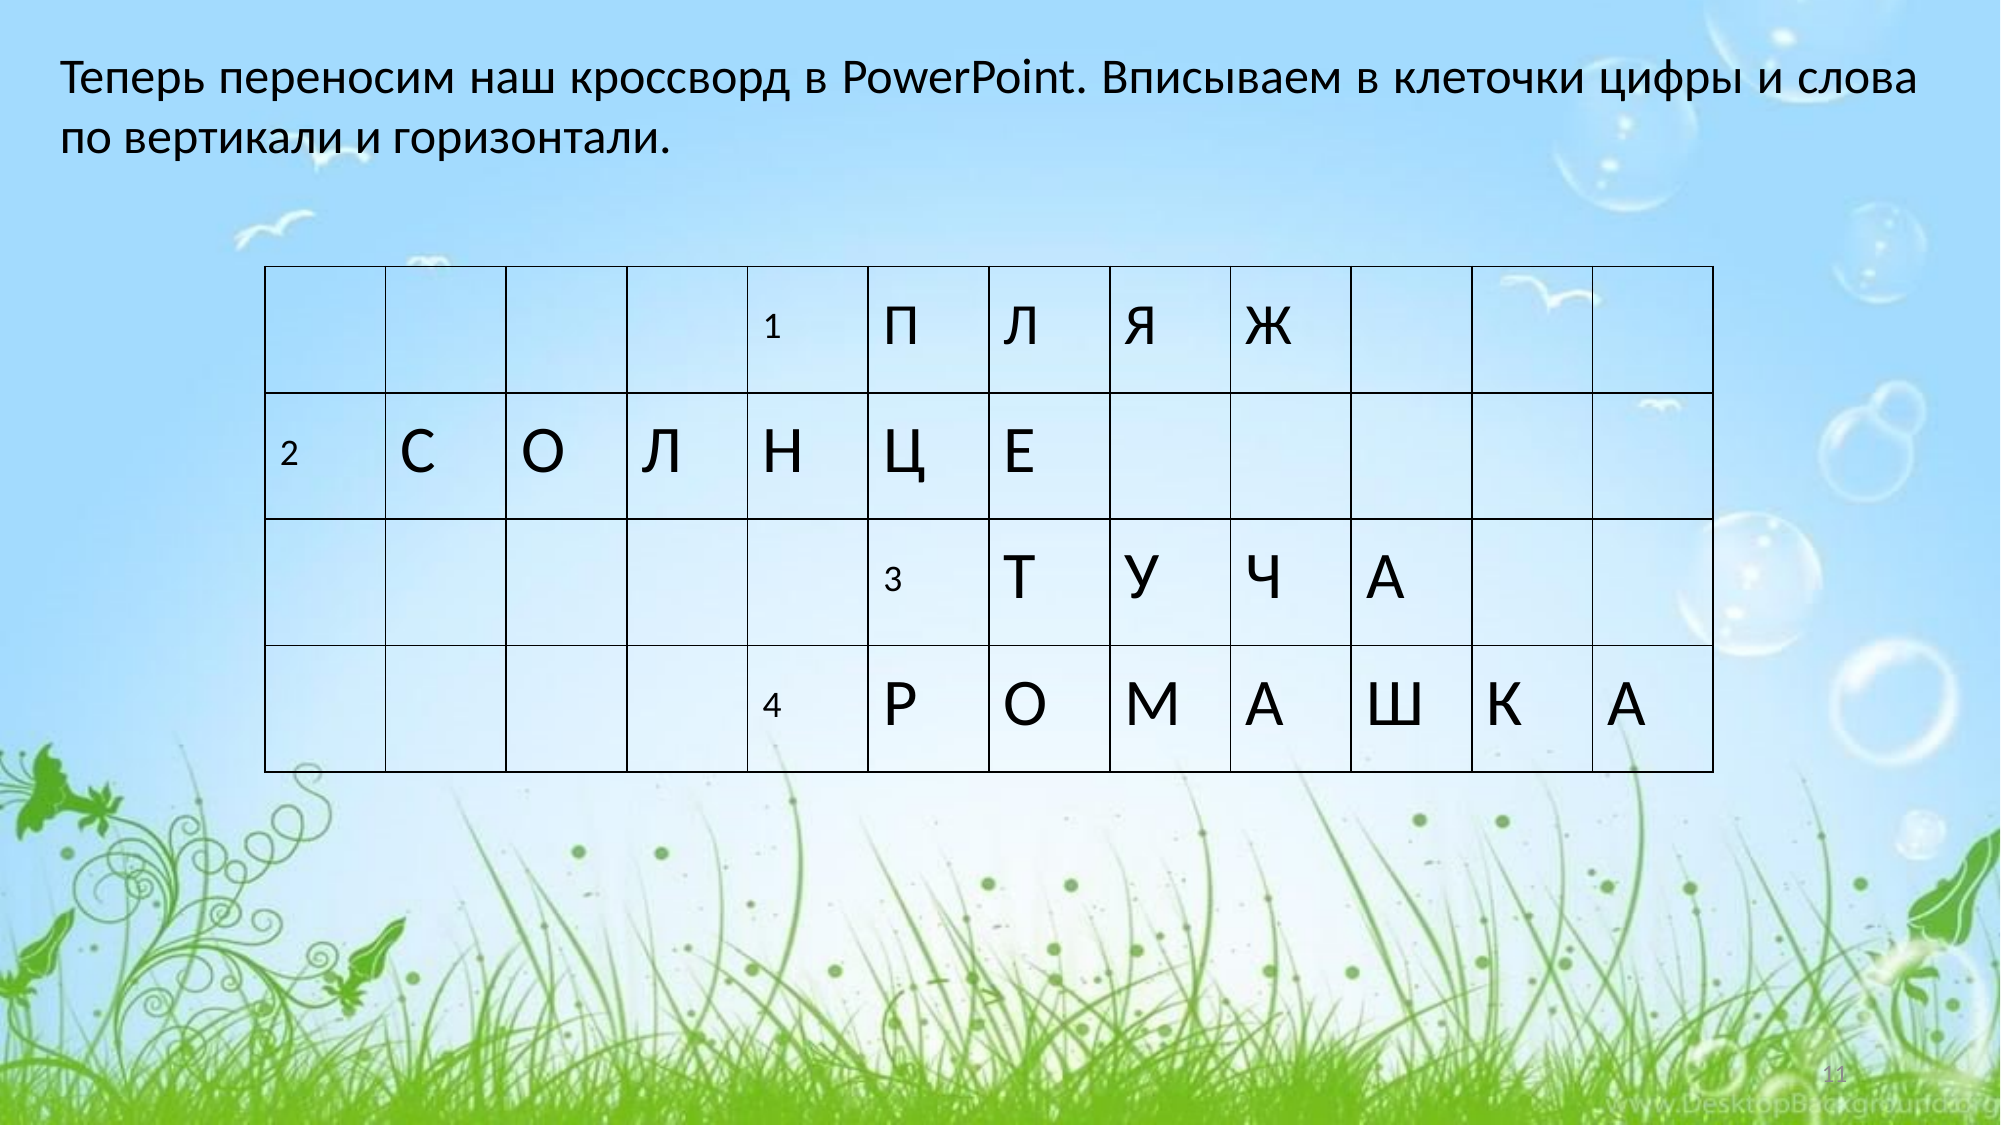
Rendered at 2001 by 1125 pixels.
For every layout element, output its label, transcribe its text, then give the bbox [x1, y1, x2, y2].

table_cell О [990, 646, 1109, 771]
table_cell [628, 520, 747, 645]
table_header Я [1111, 267, 1230, 392]
table_cell С [386, 394, 505, 518]
table_cell Ц [869, 394, 988, 518]
table_cell [1593, 520, 1712, 645]
table_cell А [1352, 520, 1471, 645]
table_cell [266, 646, 385, 771]
table_cell 3 [869, 520, 988, 645]
table_cell Р [869, 646, 988, 771]
table_cell [266, 520, 385, 645]
table_header [1352, 267, 1471, 392]
table_cell М [1111, 646, 1230, 771]
table_header Ж [1231, 267, 1350, 392]
table_cell У [1111, 520, 1230, 645]
table_header [628, 267, 747, 392]
table_header 1 [748, 267, 867, 392]
table_cell 2 [266, 394, 385, 518]
picture [0, 0, 2001, 1125]
table_cell А [1231, 646, 1350, 771]
table_cell А [1593, 646, 1712, 771]
table_header [266, 267, 385, 392]
table_header П [869, 267, 988, 392]
table_cell [628, 646, 747, 771]
table_cell [1593, 394, 1712, 518]
table_cell Е [990, 394, 1109, 518]
table_cell [1473, 520, 1592, 645]
table_cell О [507, 394, 626, 518]
table_cell [748, 520, 867, 645]
slide_number 11 [1412, 1042, 1863, 1103]
table_header Л [990, 267, 1109, 392]
table_cell К [1473, 646, 1592, 771]
table_cell Ш [1352, 646, 1471, 771]
table_cell [1473, 394, 1592, 518]
table_cell [386, 520, 505, 645]
table_cell [507, 646, 626, 771]
table_header [507, 267, 626, 392]
table_cell [1231, 394, 1350, 518]
table_cell Н [748, 394, 867, 518]
table_cell [1111, 394, 1230, 518]
table_header [1473, 267, 1592, 392]
text_box Теперь переносим наш кроссворд в PowerPoint. Вписываем в клеточки цифры и слова по вертикали и горизонтали. [45, 35, 1934, 171]
table_cell Ч [1231, 520, 1350, 645]
table_cell [507, 520, 626, 645]
table_header [1593, 267, 1712, 392]
table_cell [386, 646, 505, 771]
table_cell [1352, 394, 1471, 518]
table_cell 4 [748, 646, 867, 771]
table_cell Л [628, 394, 747, 518]
table_header [386, 267, 505, 392]
table_cell Т [990, 520, 1109, 645]
